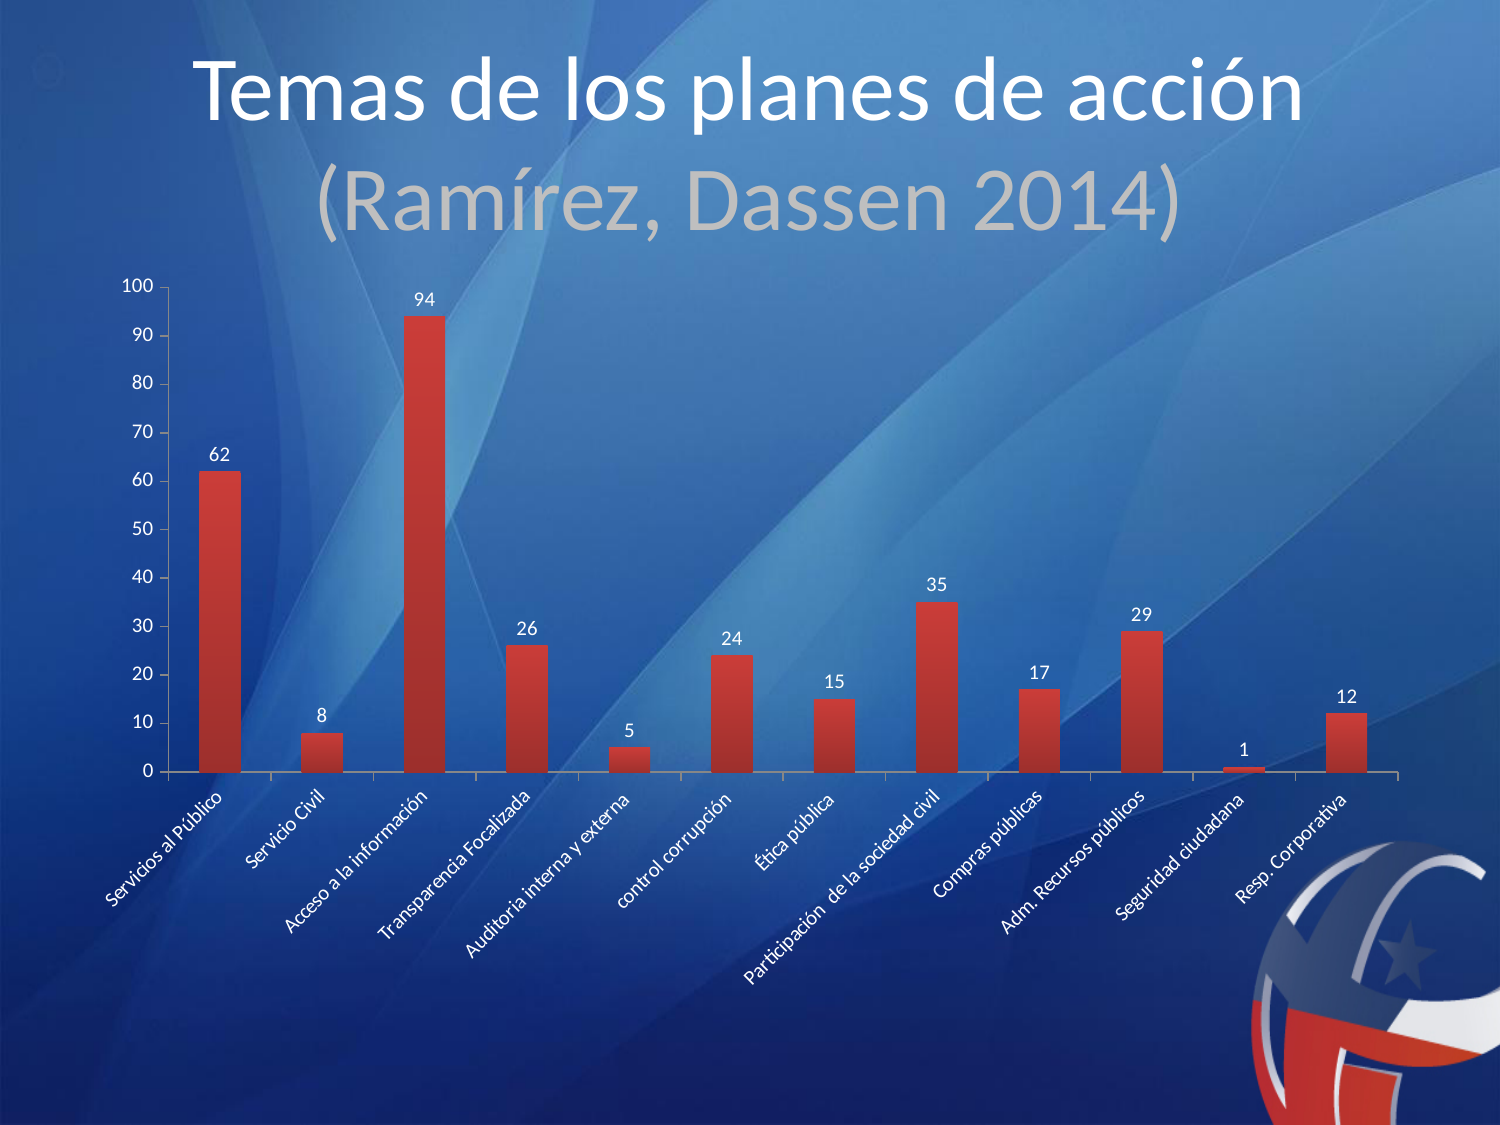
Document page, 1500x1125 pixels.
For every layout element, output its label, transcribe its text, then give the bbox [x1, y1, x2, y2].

chart [74, 262, 1426, 1006]
picture [0, 0, 1500, 1125]
title Temas de los planes de acción (Ramírez, Dassen 2014) [74, 44, 1426, 233]
